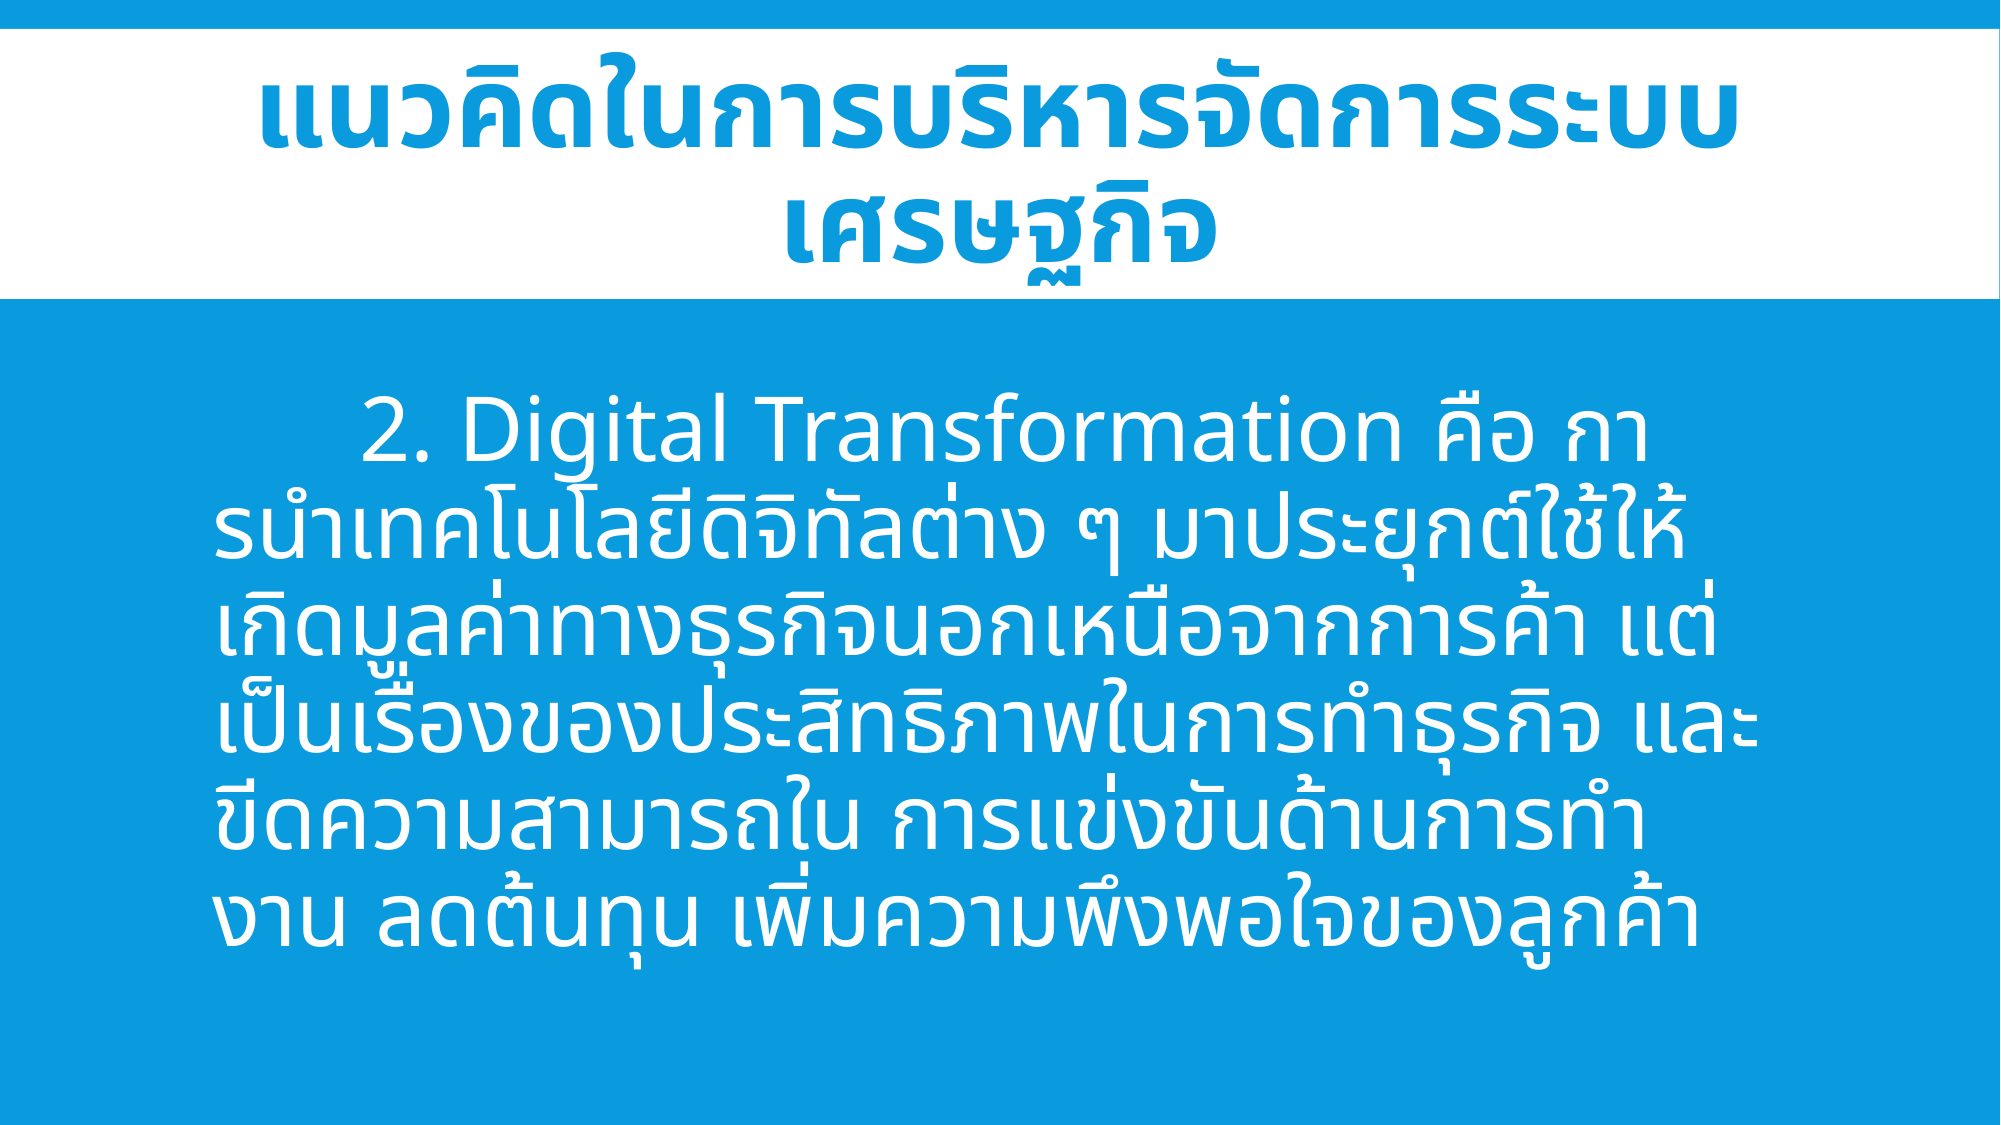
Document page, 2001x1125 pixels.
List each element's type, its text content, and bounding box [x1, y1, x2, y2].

title แนวคิดในการบริหารจัดการระบบเศรษฐกิจ [197, 46, 1803, 295]
list 2. Digital Transformation คือ การนําเทคโนโลยีดิจิทัลต่าง ๆ มาประยุกต์ใช้ให้เกิดมูลค่าทางธุรกิจนอกเหนือจากการค้า แต่เป็นเรื่องของประสิทธิภาพในการทําธุรกิจ และขีดความสามารถใน การแข่งขันด้านการทํางาน ลดต้นทุน เพิ่มความพึงพอใจของลูกค้า [197, 376, 1803, 1067]
